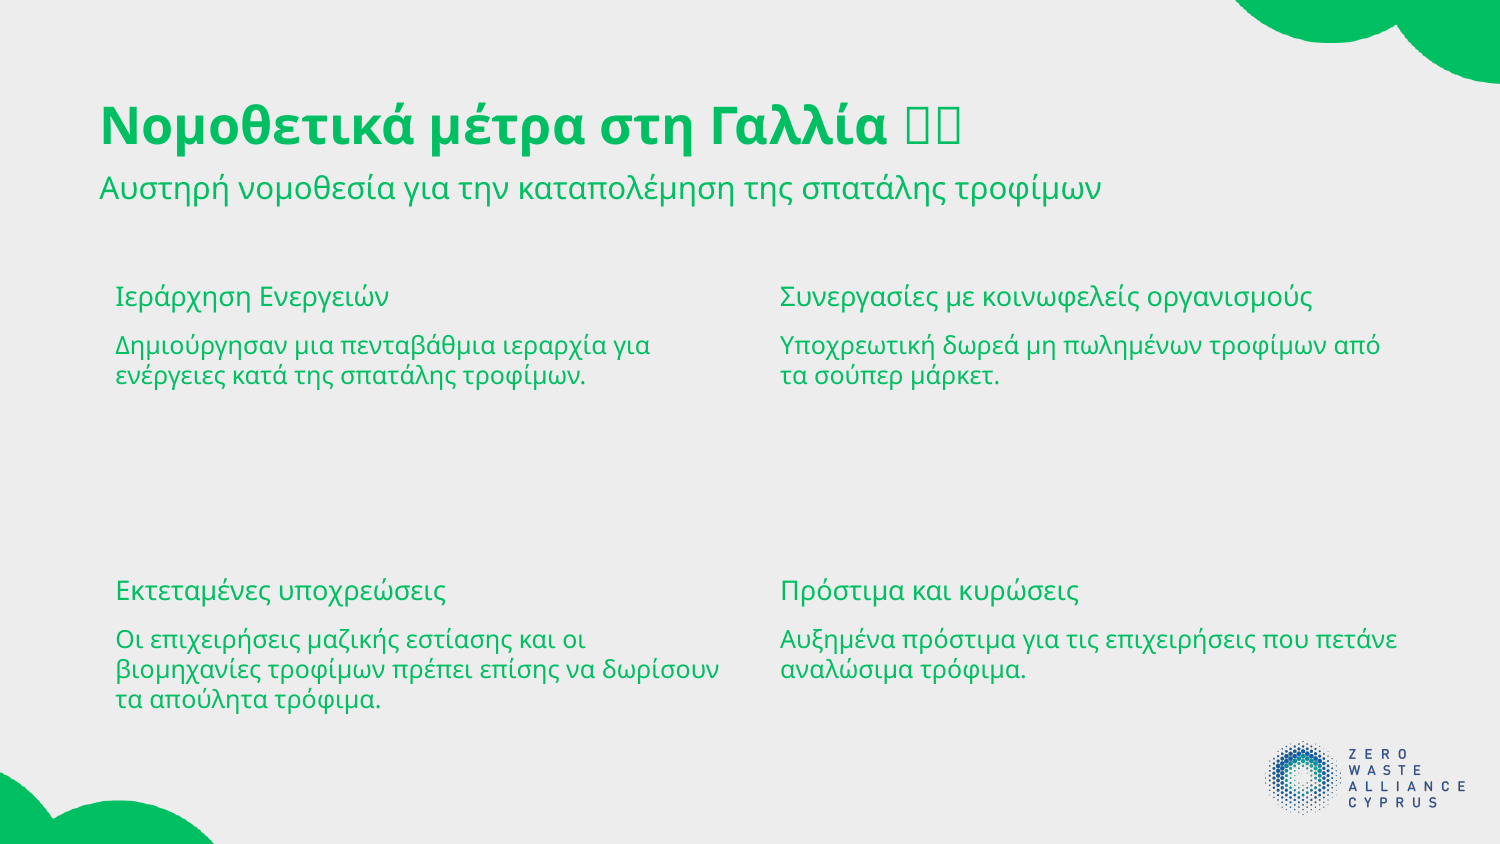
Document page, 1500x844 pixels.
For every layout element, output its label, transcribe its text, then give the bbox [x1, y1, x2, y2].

text_box Αυστηρή νομοθεσία για την καταπολέμηση της σπατάλης τροφίμων [84, 153, 1415, 219]
text_box Δημιούργησαν μια πενταβάθμια ιεραρχία για ενέργειες κατά της σπατάλης τροφίμων. [100, 327, 750, 527]
text_box Νομοθετικά μέτρα στη Γαλλία 🇫🇷 [84, 23, 1415, 153]
picture [0, 0, 1500, 844]
text_box Πρόστιμα και κυρώσεις [765, 559, 1415, 620]
text_box Συνεργασίες με κοινωφελείς οργανισμούς [765, 265, 1415, 327]
text_box Οι επιχειρήσεις μαζικής εστίασης και οι βιομηχανίες τροφίμων πρέπει επίσης να δωρίσουν τα απούλητα τρόφιμα. [100, 620, 750, 821]
text_box Ιεράρχηση Ενεργειών [100, 265, 750, 327]
text_box Εκτεταμένες υποχρεώσεις [100, 559, 750, 620]
text_box Αυξημένα πρόστιμα για τις επιχειρήσεις που πετάνε αναλώσιμα τρόφιμα. [765, 620, 1415, 821]
text_box Υποχρεωτική δωρεά μη πωλημένων τροφίμων από τα σούπερ μάρκετ. [765, 327, 1415, 527]
